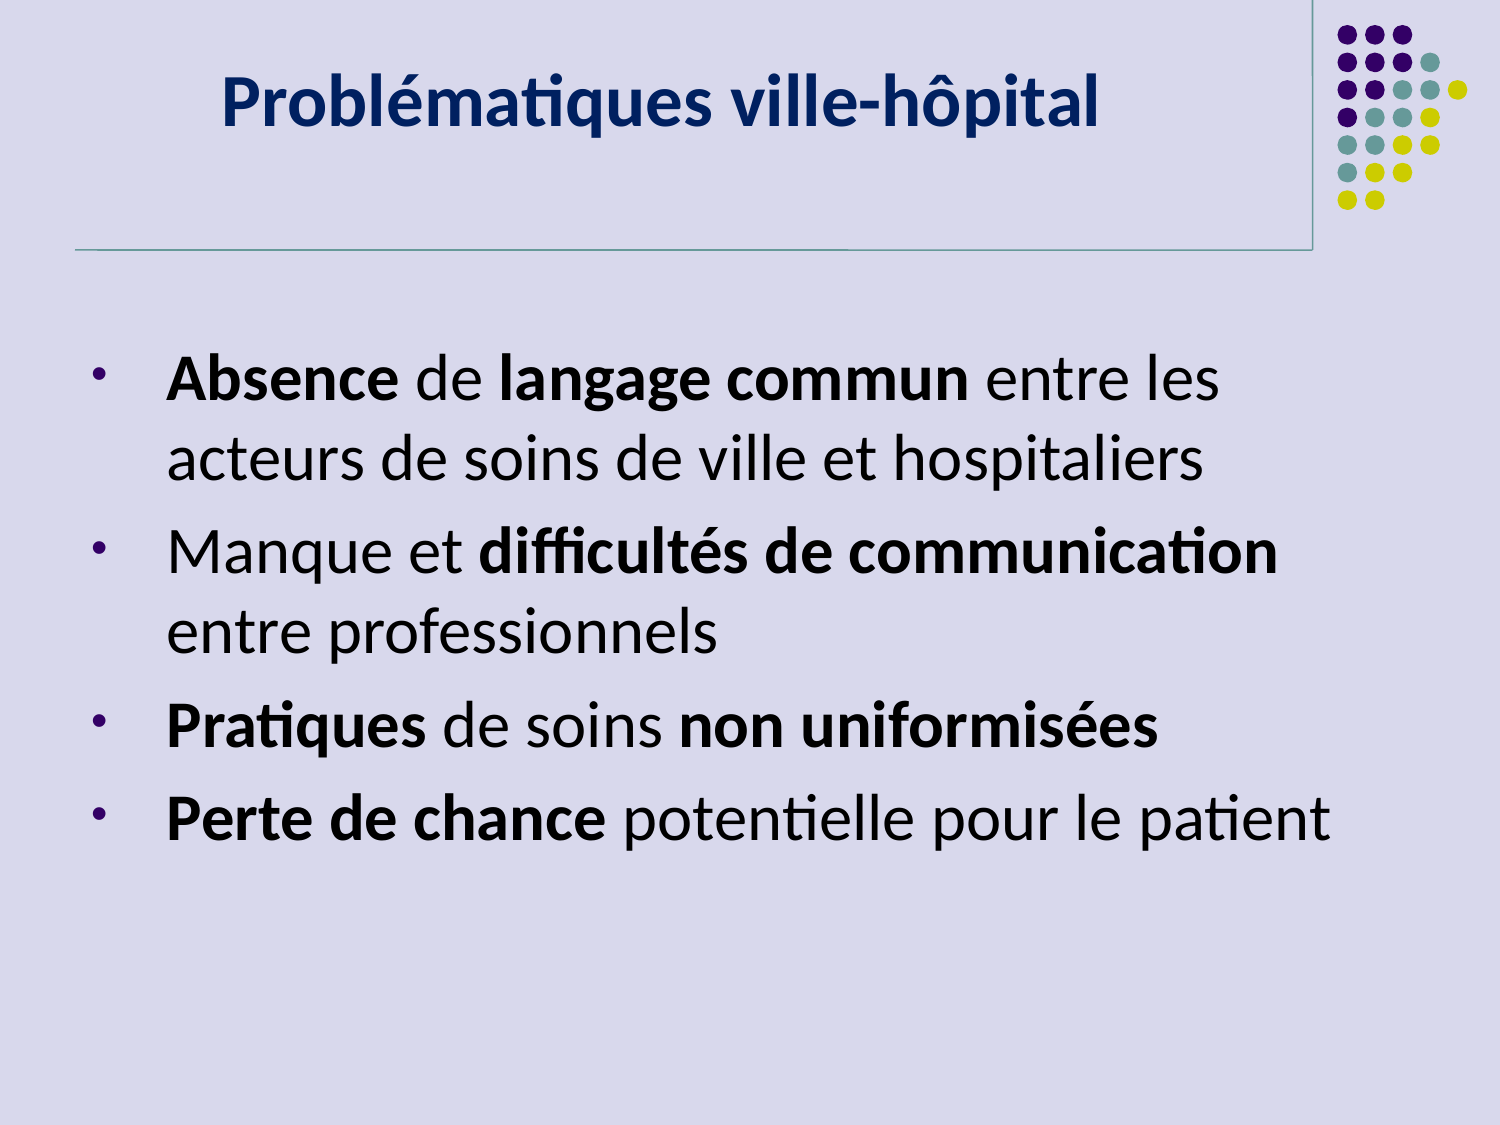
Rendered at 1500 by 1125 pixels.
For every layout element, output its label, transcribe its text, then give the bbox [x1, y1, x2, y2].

list Absence de langage commun entre les acteurs de soins de ville et hospitaliers Manque et difficultés de communication entre professionnels Pratiques de soins non uniformisées Perte de chance potentielle pour le patient [76, 326, 1427, 938]
title Problématiques ville-hôpital [206, 7, 1242, 149]
